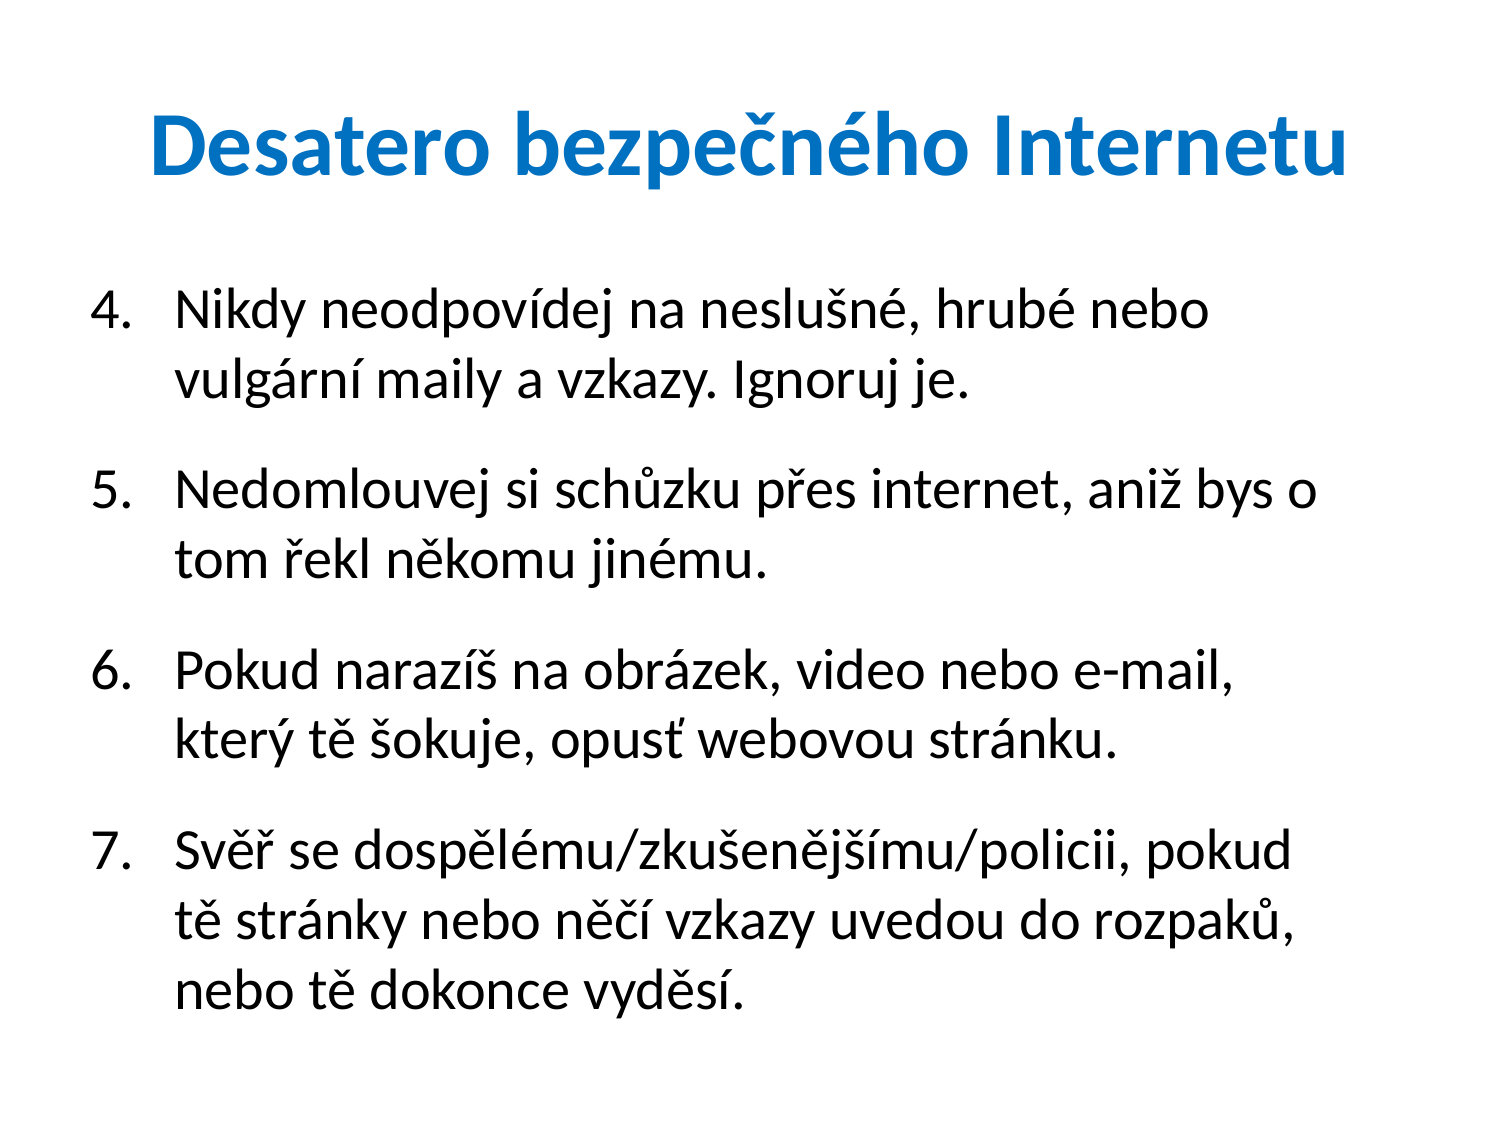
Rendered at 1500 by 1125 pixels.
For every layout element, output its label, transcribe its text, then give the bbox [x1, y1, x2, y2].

title Desatero bezpečného Internetu [75, 45, 1425, 233]
list Nikdy neodpovídej na neslušné, hrubé nebo vulgární maily a vzkazy. Ignoruj je. Nedomlouvej si schůzku přes internet, aniž bys o tom řekl někomu jinému. Pokud narazíš na obrázek, video nebo e-mail, který tě šokuje, opusť webovou stránku. 7. Svěř se dospělému/zkušenějšímu/policii, pokud tě stránky nebo něčí vzkazy uvedou do rozpaků, nebo tě dokonce vyděsí. [75, 262, 1365, 1071]
